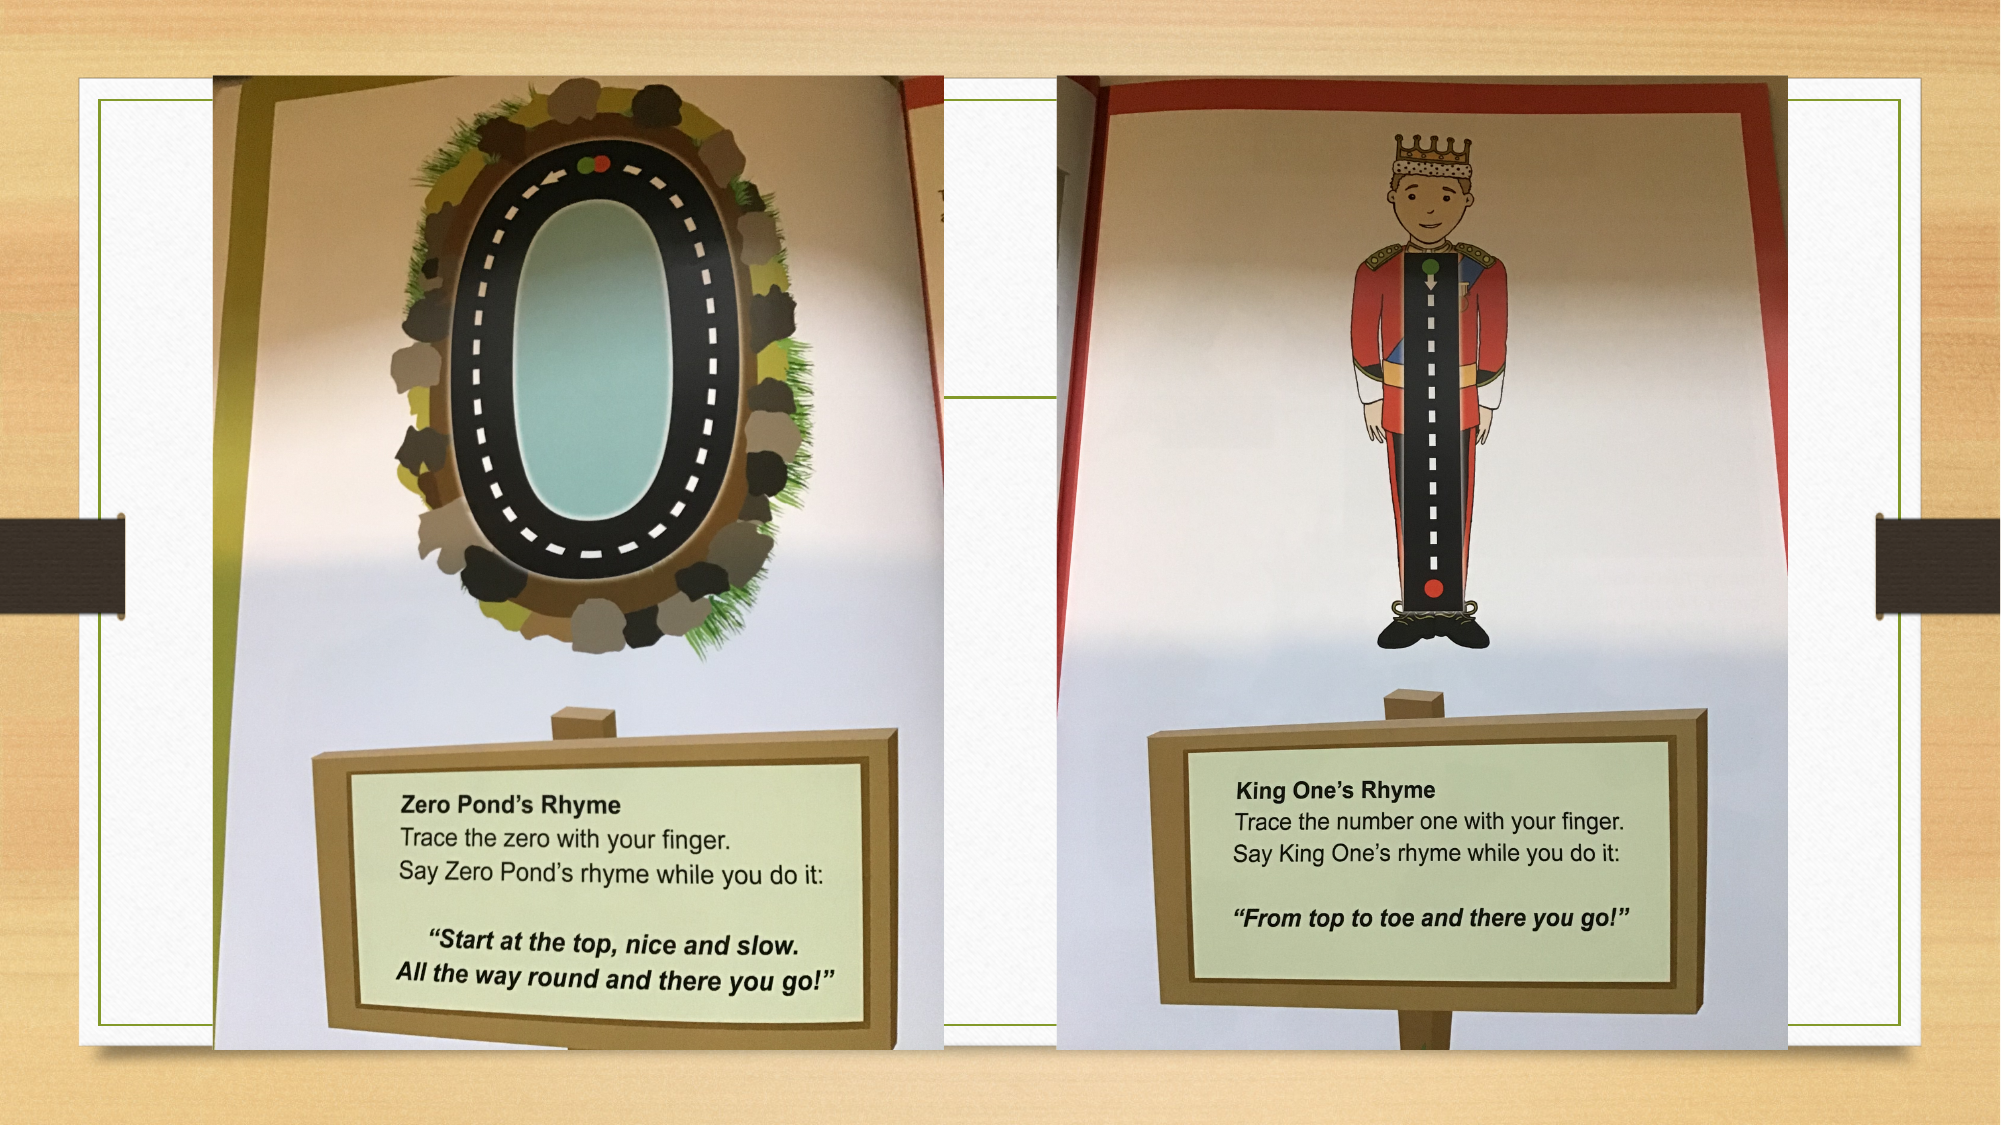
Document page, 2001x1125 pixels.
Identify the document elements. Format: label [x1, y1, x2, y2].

picture [0, 0, 2001, 1125]
list [90, 196, 934, 929]
